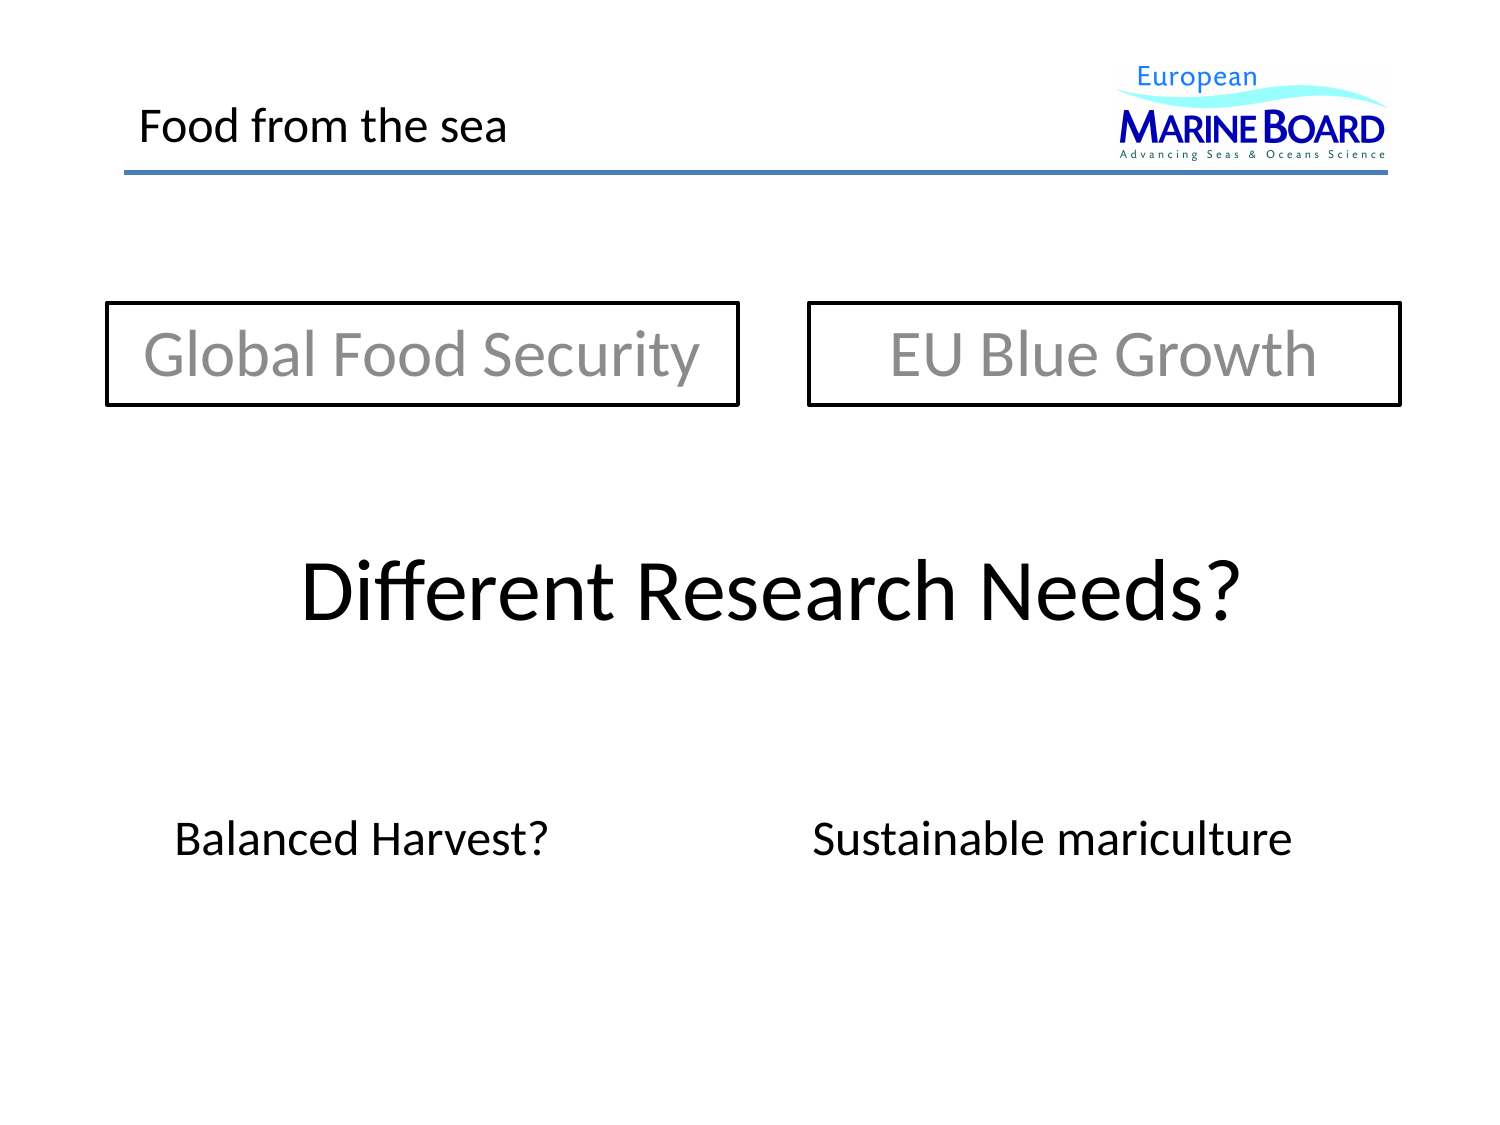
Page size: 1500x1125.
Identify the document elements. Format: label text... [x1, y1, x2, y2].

text_box Different Research Needs? [135, 524, 1411, 646]
text_box Sustainable mariculture [797, 775, 1353, 896]
text_box Balanced Harvest? [159, 775, 585, 896]
picture [1115, 66, 1389, 161]
text_box EU Blue Growth [807, 301, 1402, 407]
text_box Food from the sea [123, 84, 1110, 160]
subtitle Global Food Security [105, 301, 740, 407]
